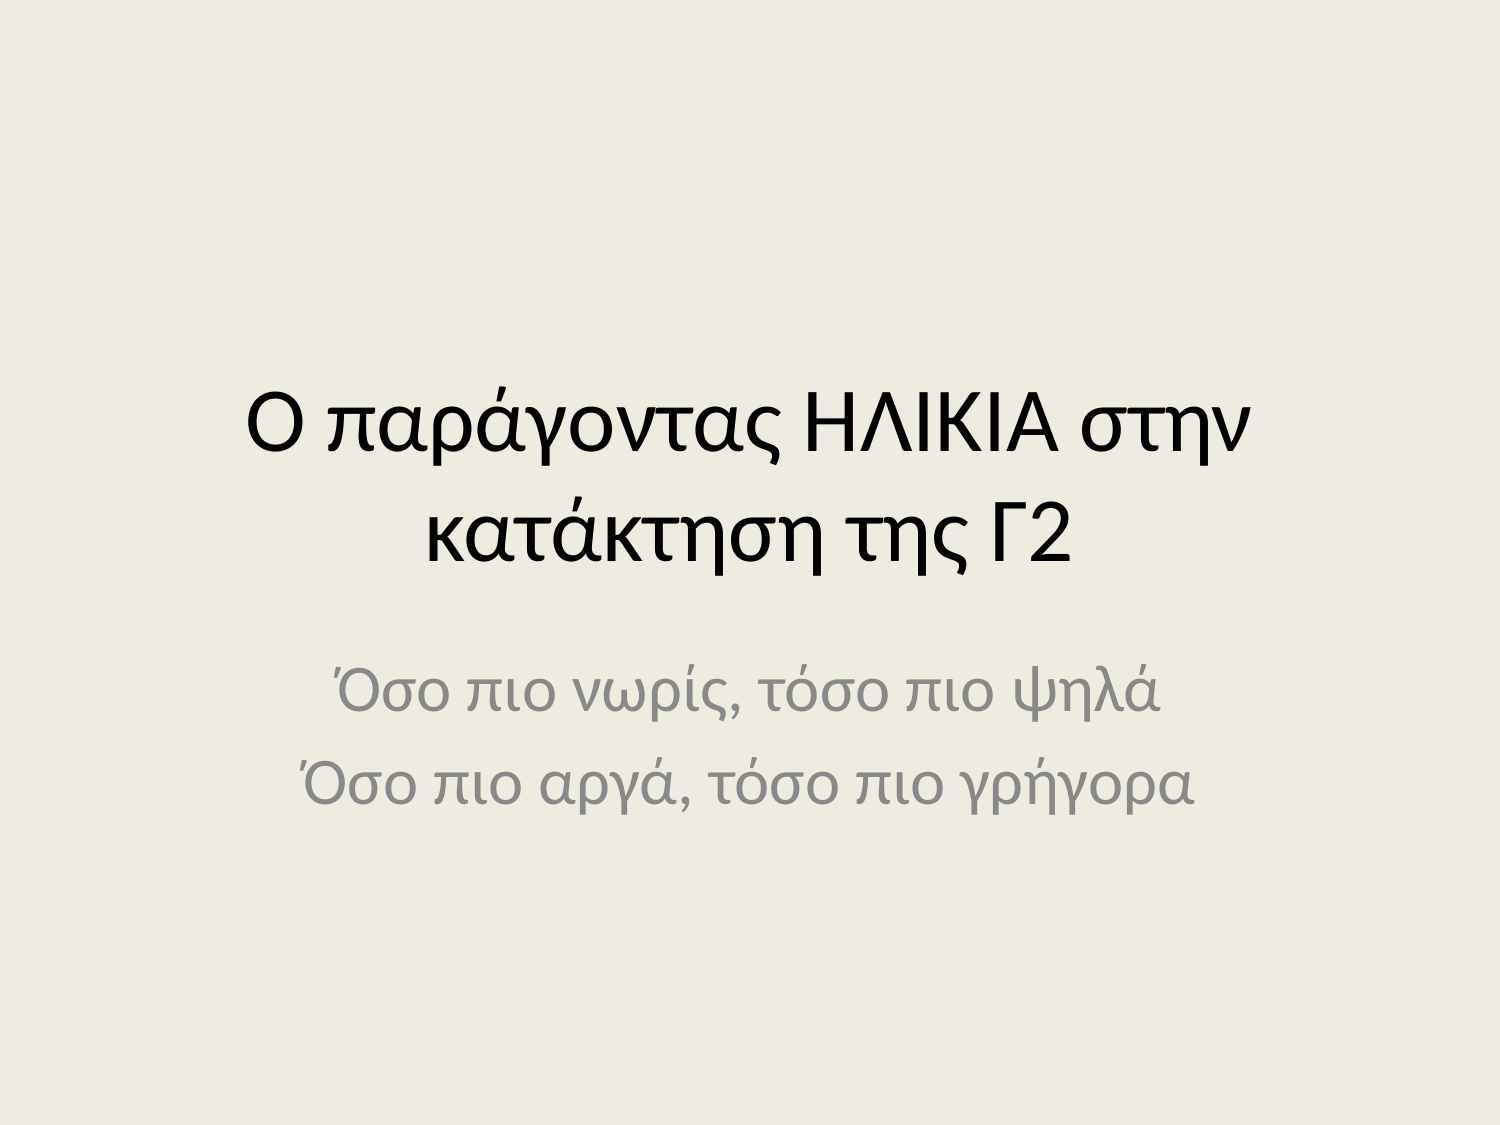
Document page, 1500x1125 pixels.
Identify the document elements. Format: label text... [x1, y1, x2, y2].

title Ο παράγοντας ΗΛΙΚΙΑ στην κατάκτηση της Γ2 [112, 349, 1388, 591]
subtitle Όσο πιο νωρίς, τόσο πιο ψηλά Όσο πιο αργά, τόσο πιο γρήγορα [225, 637, 1275, 925]
